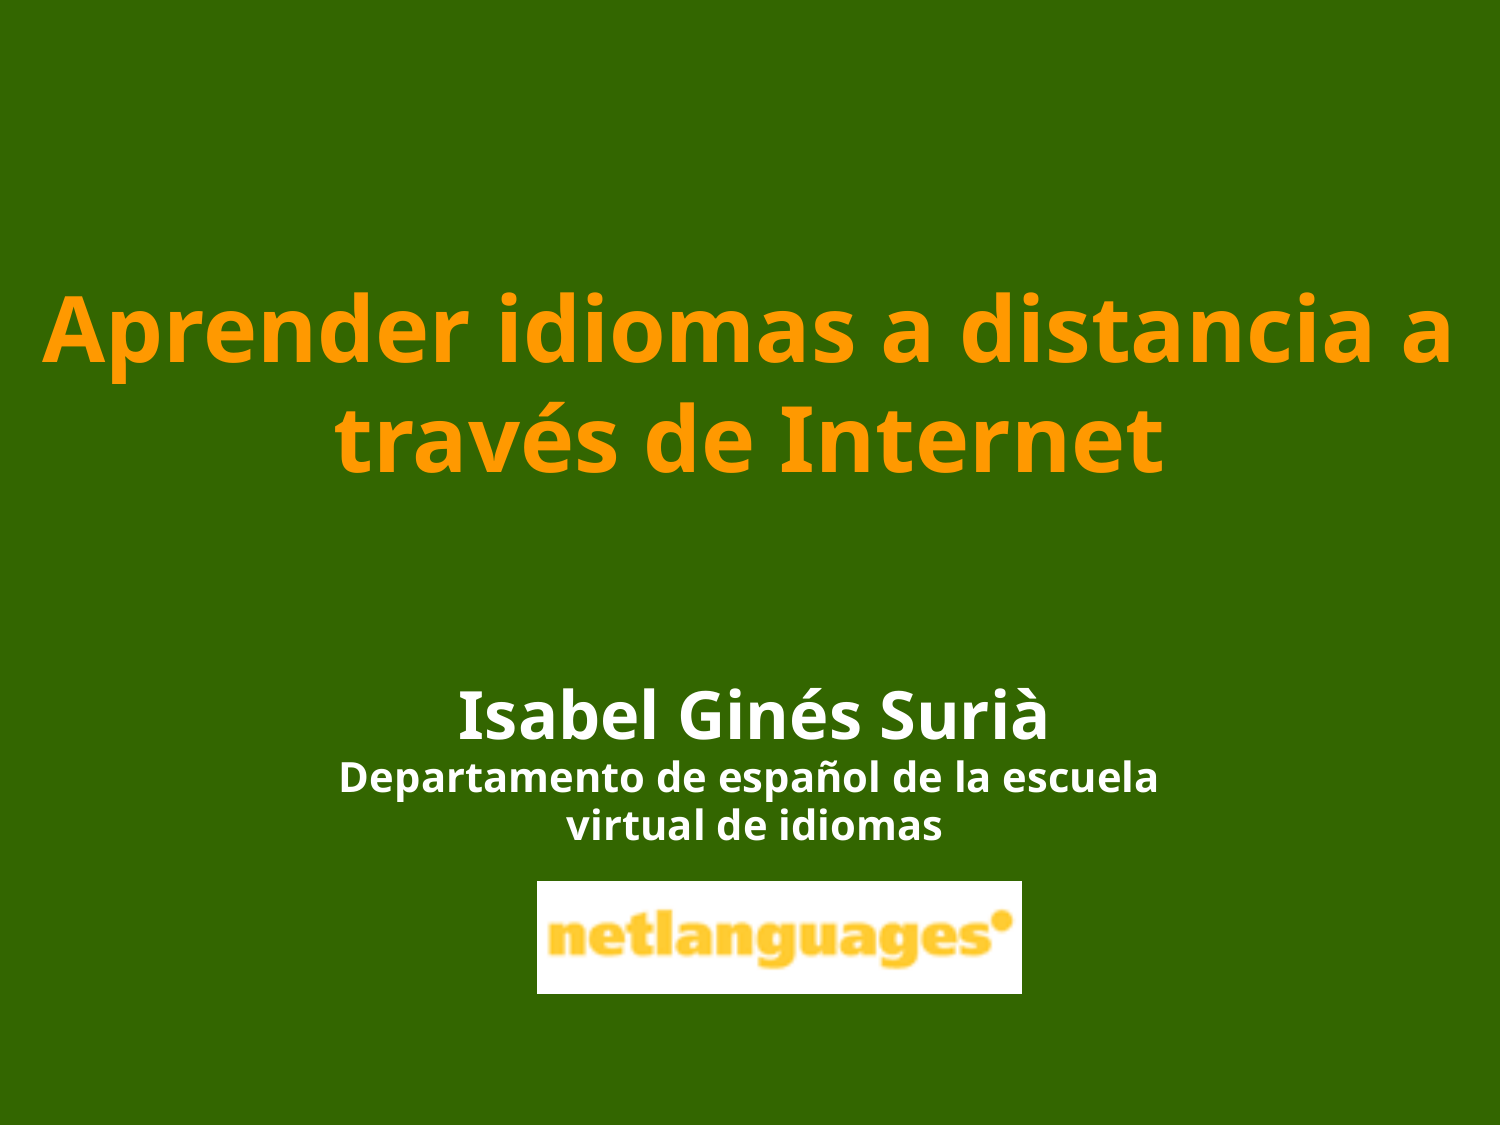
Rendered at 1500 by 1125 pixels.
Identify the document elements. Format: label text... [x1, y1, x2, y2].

subtitle Isabel Ginés Surià Departamento de español de la escuela virtual de idiomas [230, 680, 1281, 863]
title Aprender idiomas a distancia a través de Internet [0, 224, 1500, 538]
picture [537, 881, 1022, 994]
